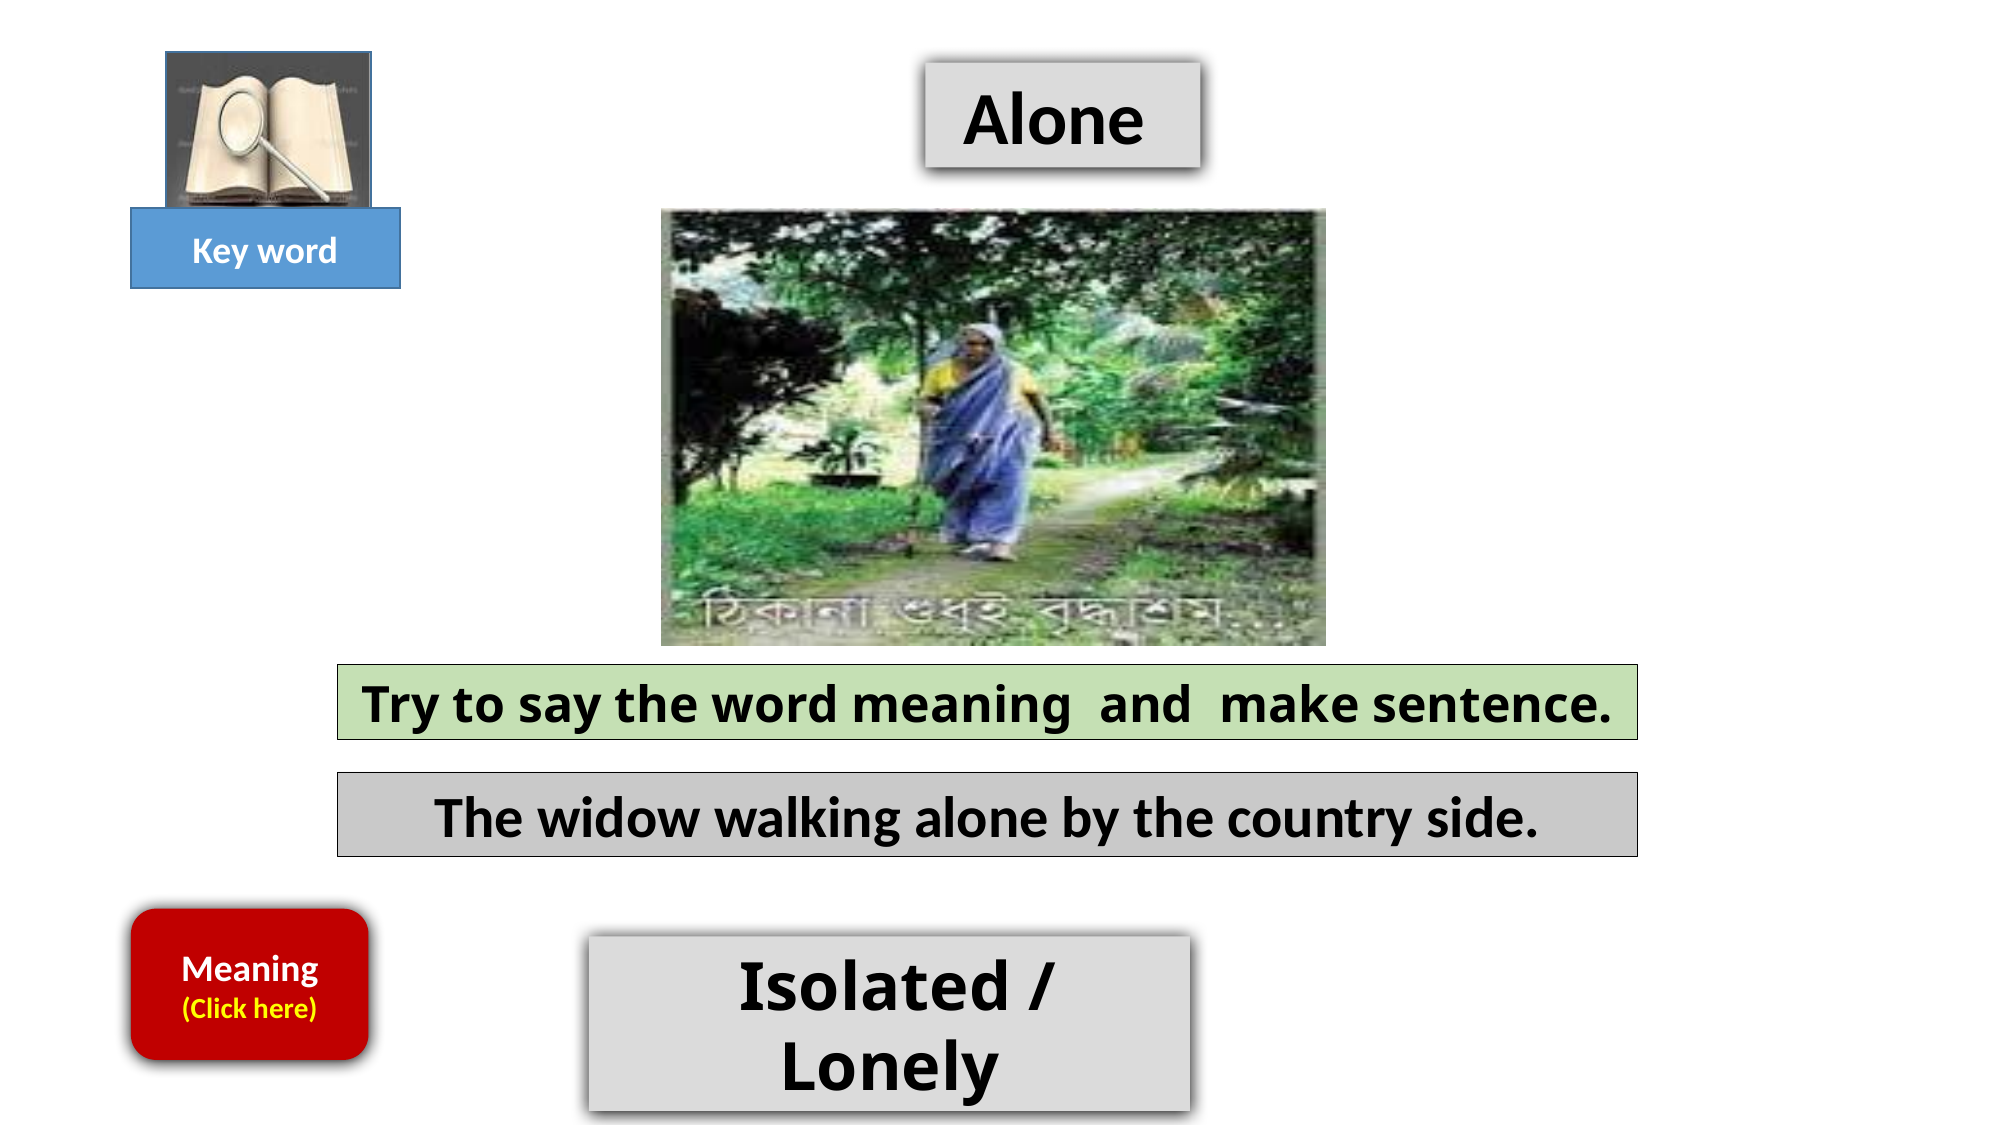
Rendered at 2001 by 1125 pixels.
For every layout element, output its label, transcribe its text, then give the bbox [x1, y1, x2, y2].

text_box Meaning (Click here) [129, 907, 370, 1061]
text_box Alone [925, 62, 1201, 168]
text_box The widow walking alone by the country side. [337, 771, 1638, 857]
text_box Isolated / Lonely [588, 936, 1190, 1111]
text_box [130, 52, 400, 288]
picture [661, 208, 1326, 646]
text_box Try to say the word meaning and make sentence. [337, 664, 1638, 740]
